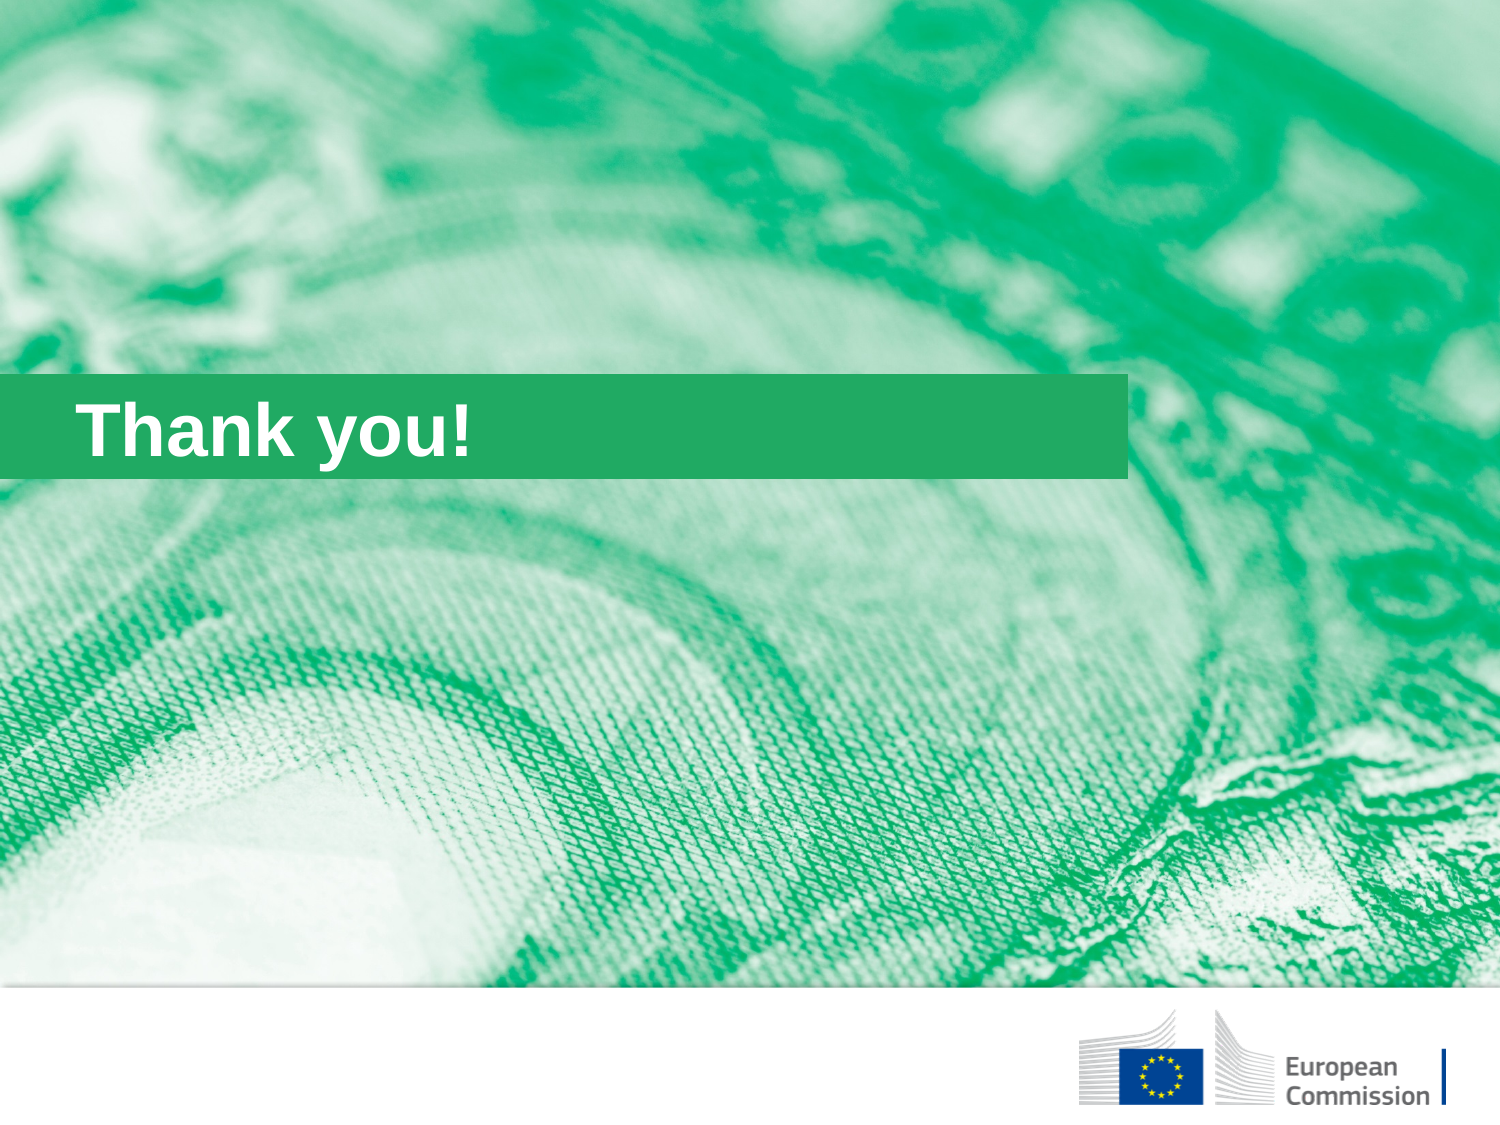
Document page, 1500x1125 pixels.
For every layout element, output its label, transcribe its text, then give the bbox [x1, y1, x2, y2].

picture [1078, 1008, 1447, 1106]
text_box Thank you! [0, 374, 1128, 479]
picture [0, 0, 1500, 987]
